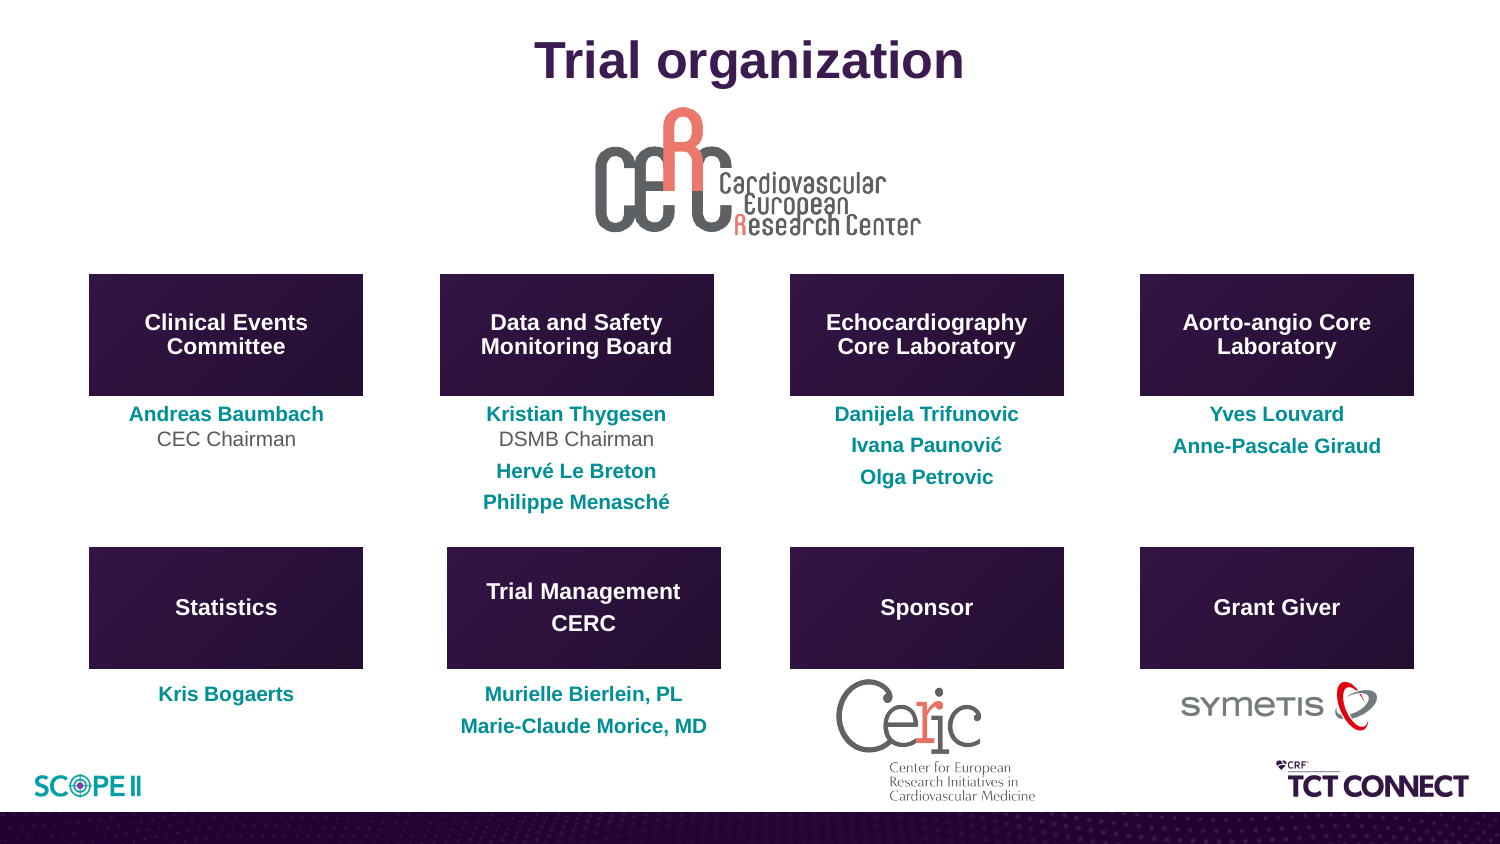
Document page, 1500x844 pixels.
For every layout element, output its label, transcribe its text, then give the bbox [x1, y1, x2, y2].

picture [0, 812, 1500, 844]
picture [34, 769, 141, 802]
picture [836, 679, 1036, 801]
text_box Danijela Trifunovic Ivana Paunović Olga Petrovic [806, 400, 1048, 496]
text_box Kris Bogaerts [105, 673, 347, 714]
text_box Statistics [88, 545, 365, 670]
picture [1276, 760, 1469, 800]
text_box Murielle Bierlein, PL Marie-Claude Morice, MD [444, 673, 724, 745]
text_box Yves Louvard Anne-Pascale Giraud [1156, 400, 1398, 465]
picture [595, 107, 921, 236]
title Trial organization [0, 18, 1500, 113]
text_box Trial Management CERC [445, 545, 722, 670]
text_box Clinical Events Committee [88, 273, 365, 398]
text_box Data and Safety Monitoring Board [438, 273, 715, 398]
text_box Aorto-angio Core Laboratory [1139, 273, 1415, 398]
text_box Echocardiography Core Laboratory [788, 273, 1065, 398]
text_box Kristian Thygesen DSMB Chairman Hervé Le Breton Philippe Menasché [387, 400, 766, 521]
text_box Sponsor [788, 545, 1065, 670]
text_box Grant Giver [1139, 545, 1415, 670]
picture [1173, 662, 1385, 749]
text_box Andreas Baumbach CEC Chairman [88, 400, 365, 459]
